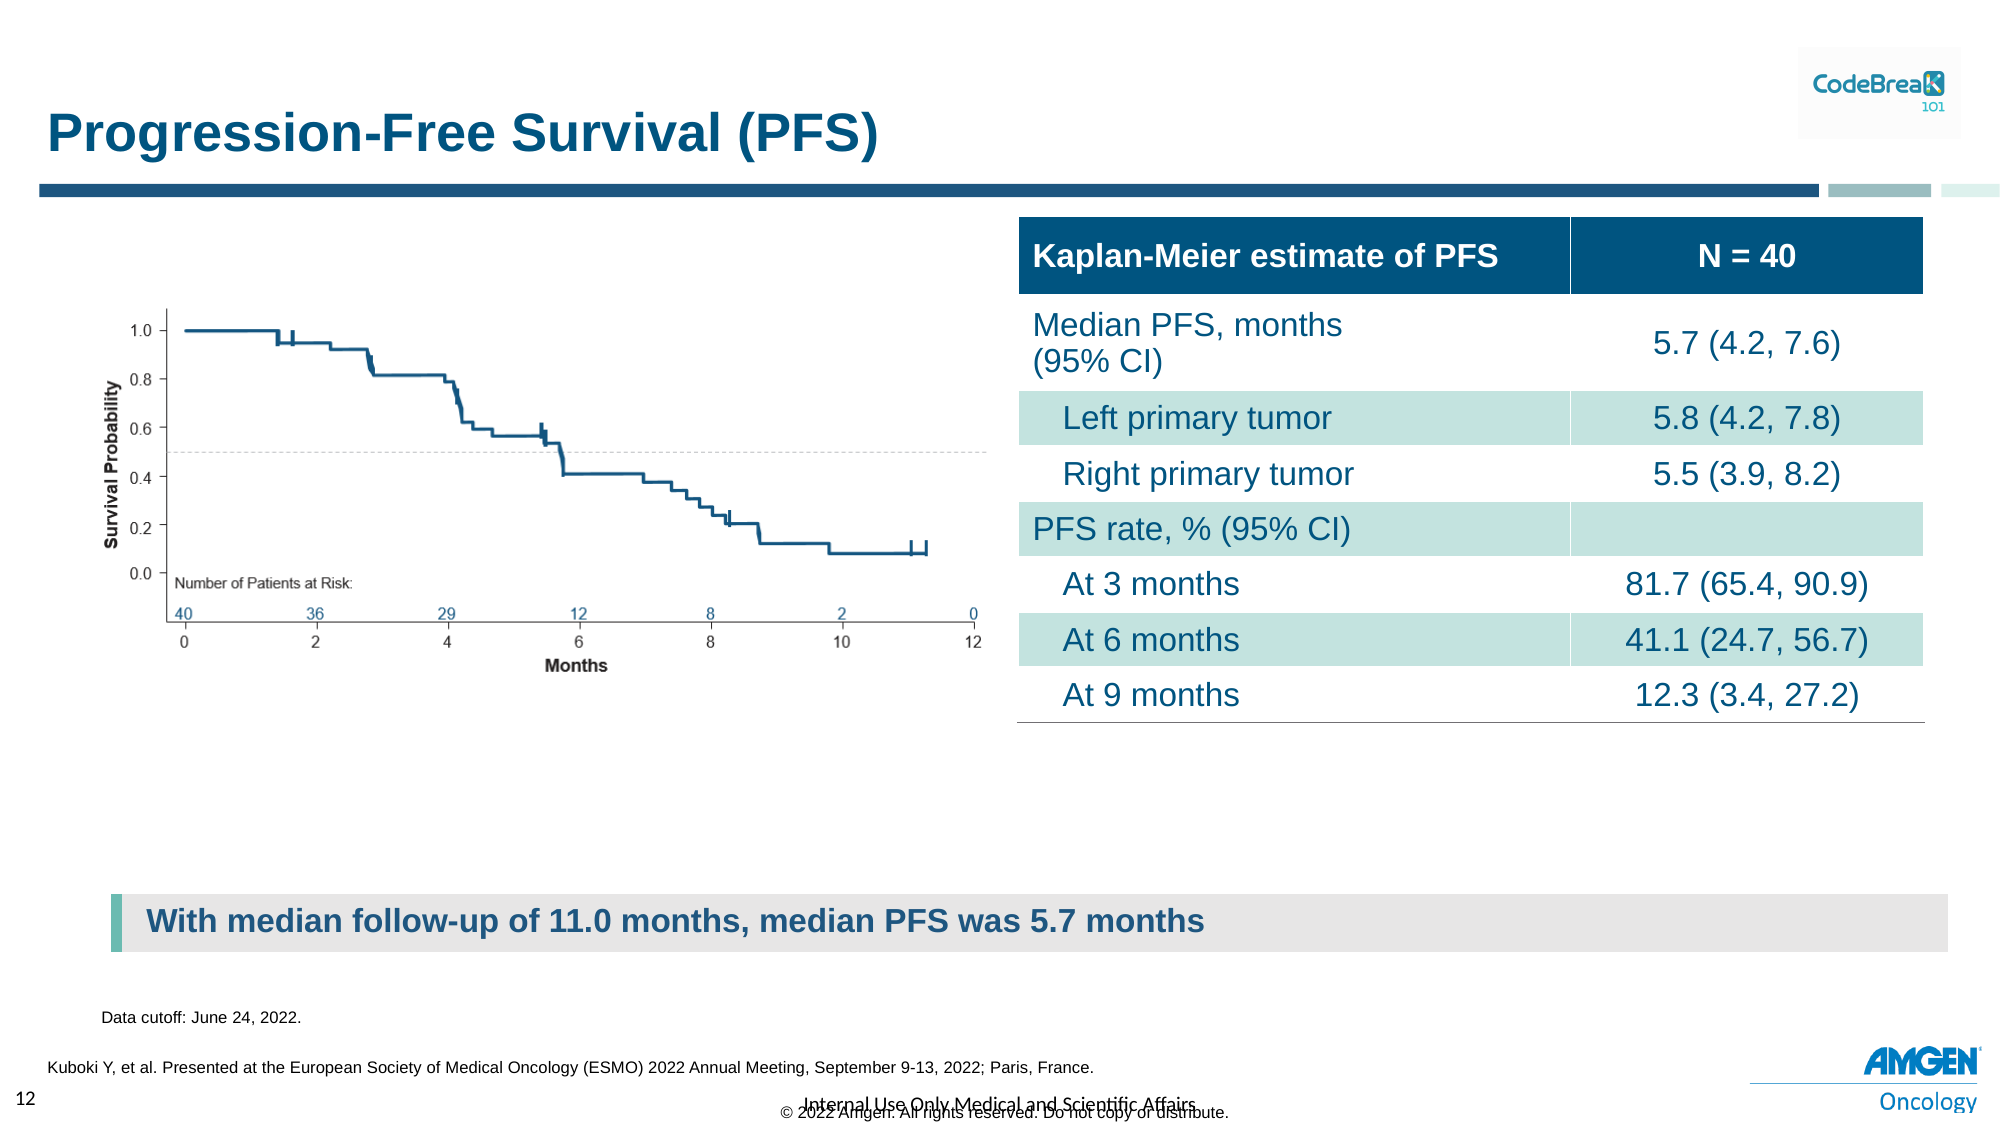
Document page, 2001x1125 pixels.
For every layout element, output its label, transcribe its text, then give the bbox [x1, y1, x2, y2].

table_header With median follow-up of 11.0 months, median PFS was 5.7 months [122, 894, 1948, 952]
picture [93, 297, 999, 685]
table_cell 5.5 (3.9, 8.2) [1571, 447, 1923, 500]
picture [1798, 47, 1961, 139]
table_cell 5.7 (4.2, 7.6) [1571, 296, 1923, 390]
table_cell 12.3 (3.4, 27.2) [1571, 668, 1923, 722]
text_box Kuboki Y, et al. Presented at the European Society of Medical Oncology (ESMO) 2022 Annual Meeting, September 9-13, 2022; Paris, France. [37, 1049, 1123, 1112]
table_cell At 3 months [1019, 557, 1570, 611]
table_cell 5.8 (4.2, 7.8) [1571, 391, 1923, 445]
text_box Data cutoff: June 24, 2022. [86, 999, 1835, 1035]
table_cell At 6 months [1019, 613, 1570, 666]
table_cell Right primary tumor [1019, 447, 1570, 500]
table_cell [1571, 502, 1923, 556]
title Progression-Free Survival (PFS) [32, 0, 1521, 171]
table_header Kaplan-Meier estimate of PFS [1019, 217, 1570, 294]
table_cell Median PFS, months (95% CI) [1019, 296, 1570, 390]
table_cell 81.7 (65.4, 90.9) [1571, 557, 1923, 611]
table_cell At 9 months [1019, 668, 1570, 722]
table_header N = 40 [1571, 217, 1923, 294]
table_cell PFS rate, % (95% CI) [1019, 502, 1570, 556]
table_cell Left primary tumor [1019, 391, 1570, 445]
table_cell 41.1 (24.7, 56.7) [1571, 613, 1923, 666]
